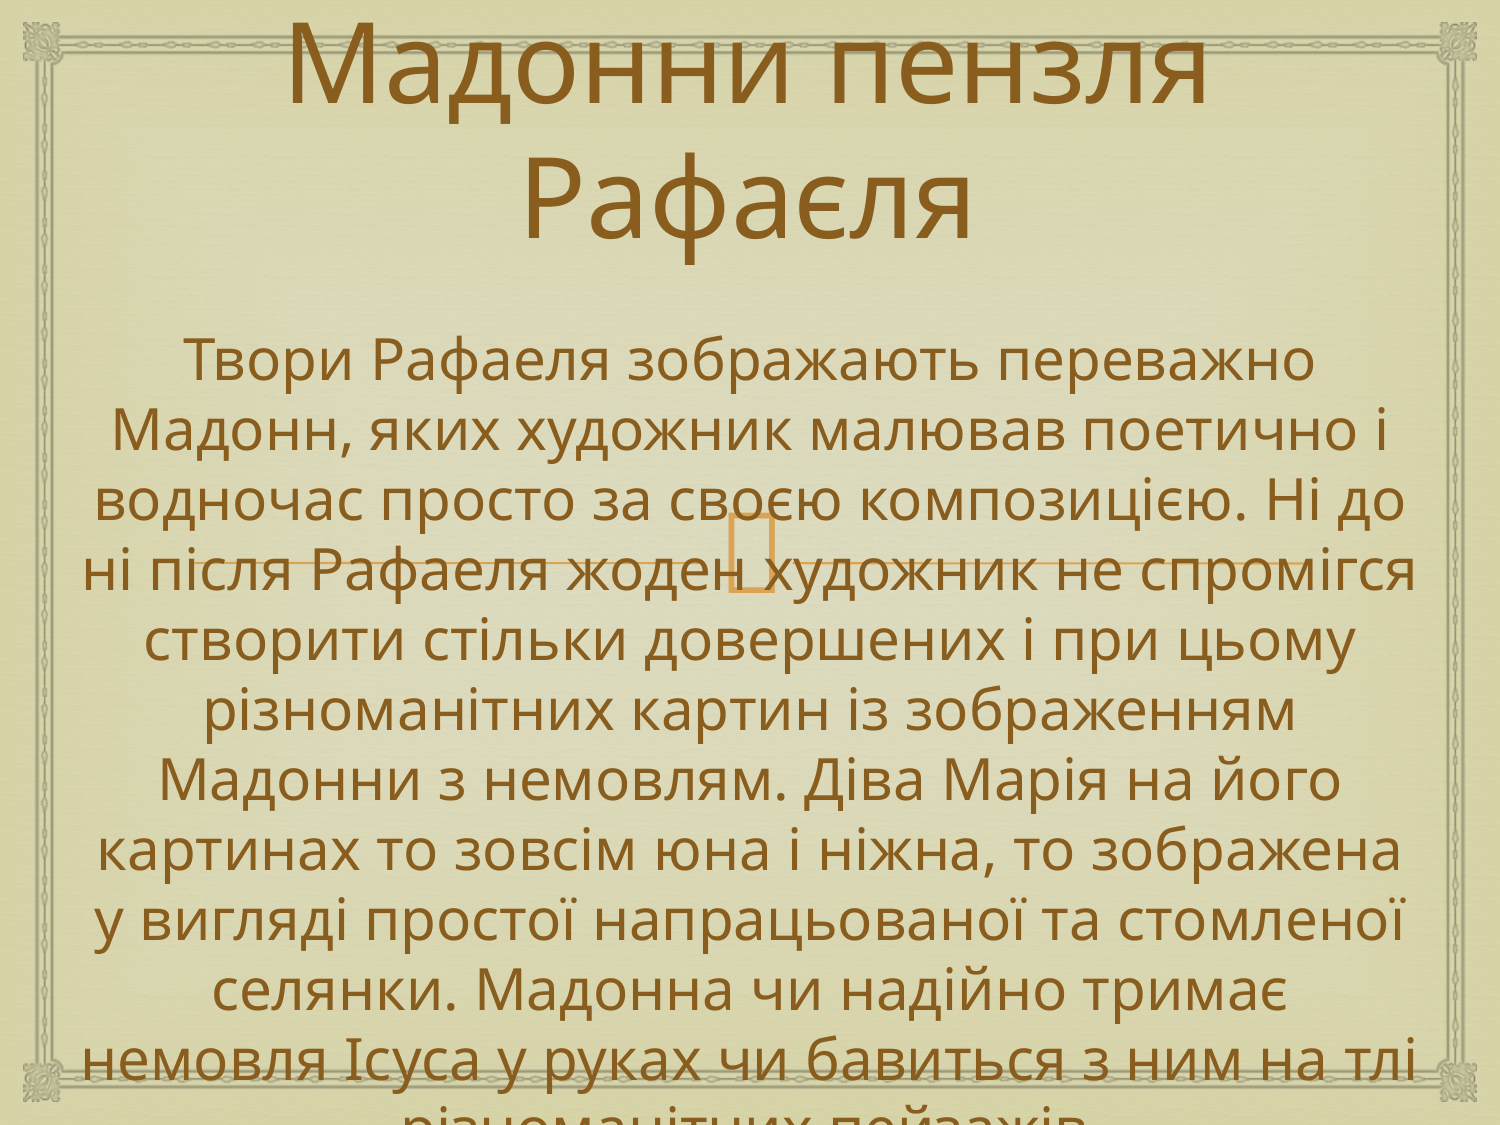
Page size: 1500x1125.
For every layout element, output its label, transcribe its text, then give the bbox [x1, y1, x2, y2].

picture [0, 0, 1500, 1125]
title Мадонни пензля Рафаєля [112, 90, 1385, 314]
list Твори Рафаеля зображають переважно Мадонн, яких художник малював поетично і водночас просто за своєю композицією. Ні до ні після Рафаеля жоден художник не спромігся створити стільки довершених і при цьому різноманітних картин із зображенням Мадонни з немовлям. Діва Марія на його картинах то зовсім юна і ніжна, то зображена у вигляді простої напрацьованої та стомленої селянки. Мадонна чи надійно тримає немовля Ісуса у руках чи бавиться з ним на тлі різноманітних пейзажів. [64, 314, 1436, 561]
